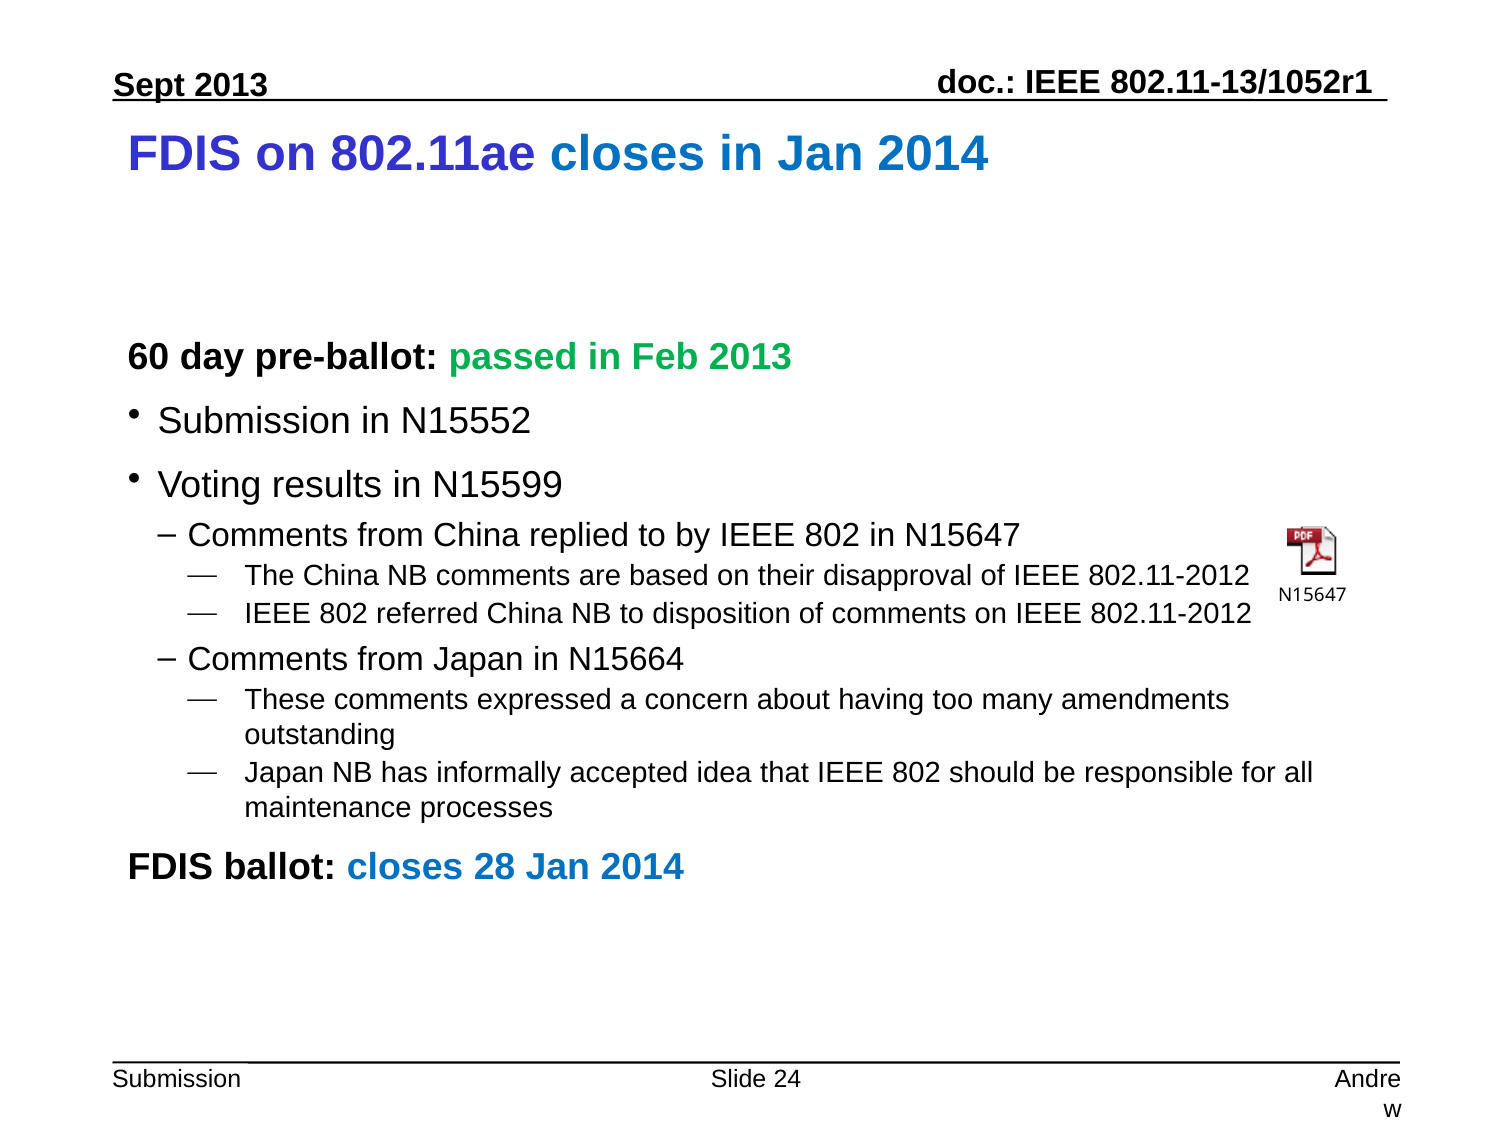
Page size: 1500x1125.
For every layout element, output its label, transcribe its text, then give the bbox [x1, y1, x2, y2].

title FDIS on 802.11ae closes in Jan 2014 [112, 112, 1388, 288]
slide_number Slide 24 [709, 1061, 803, 1093]
footer Andrew Myles, Cisco [1320, 1061, 1402, 1093]
list 60 day pre-ballot: passed in Feb 2013 Submission in N15552 Voting results in N15599 Comments from China replied to by IEEE 802 in N15647 The China NB comments are based on their disapproval of IEEE 802.11-2012 IEEE 802 referred China NB to disposition of comments on IEEE 802.11-2012 Comments from Japan in N15664 These comments expressed a concern about having too many amendments outstanding Japan NB has informally accepted idea that IEEE 802 should be responsible for all maintenance processes FDIS ballot: closes 28 Jan 2014 [112, 324, 1388, 1000]
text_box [1237, 524, 1388, 652]
